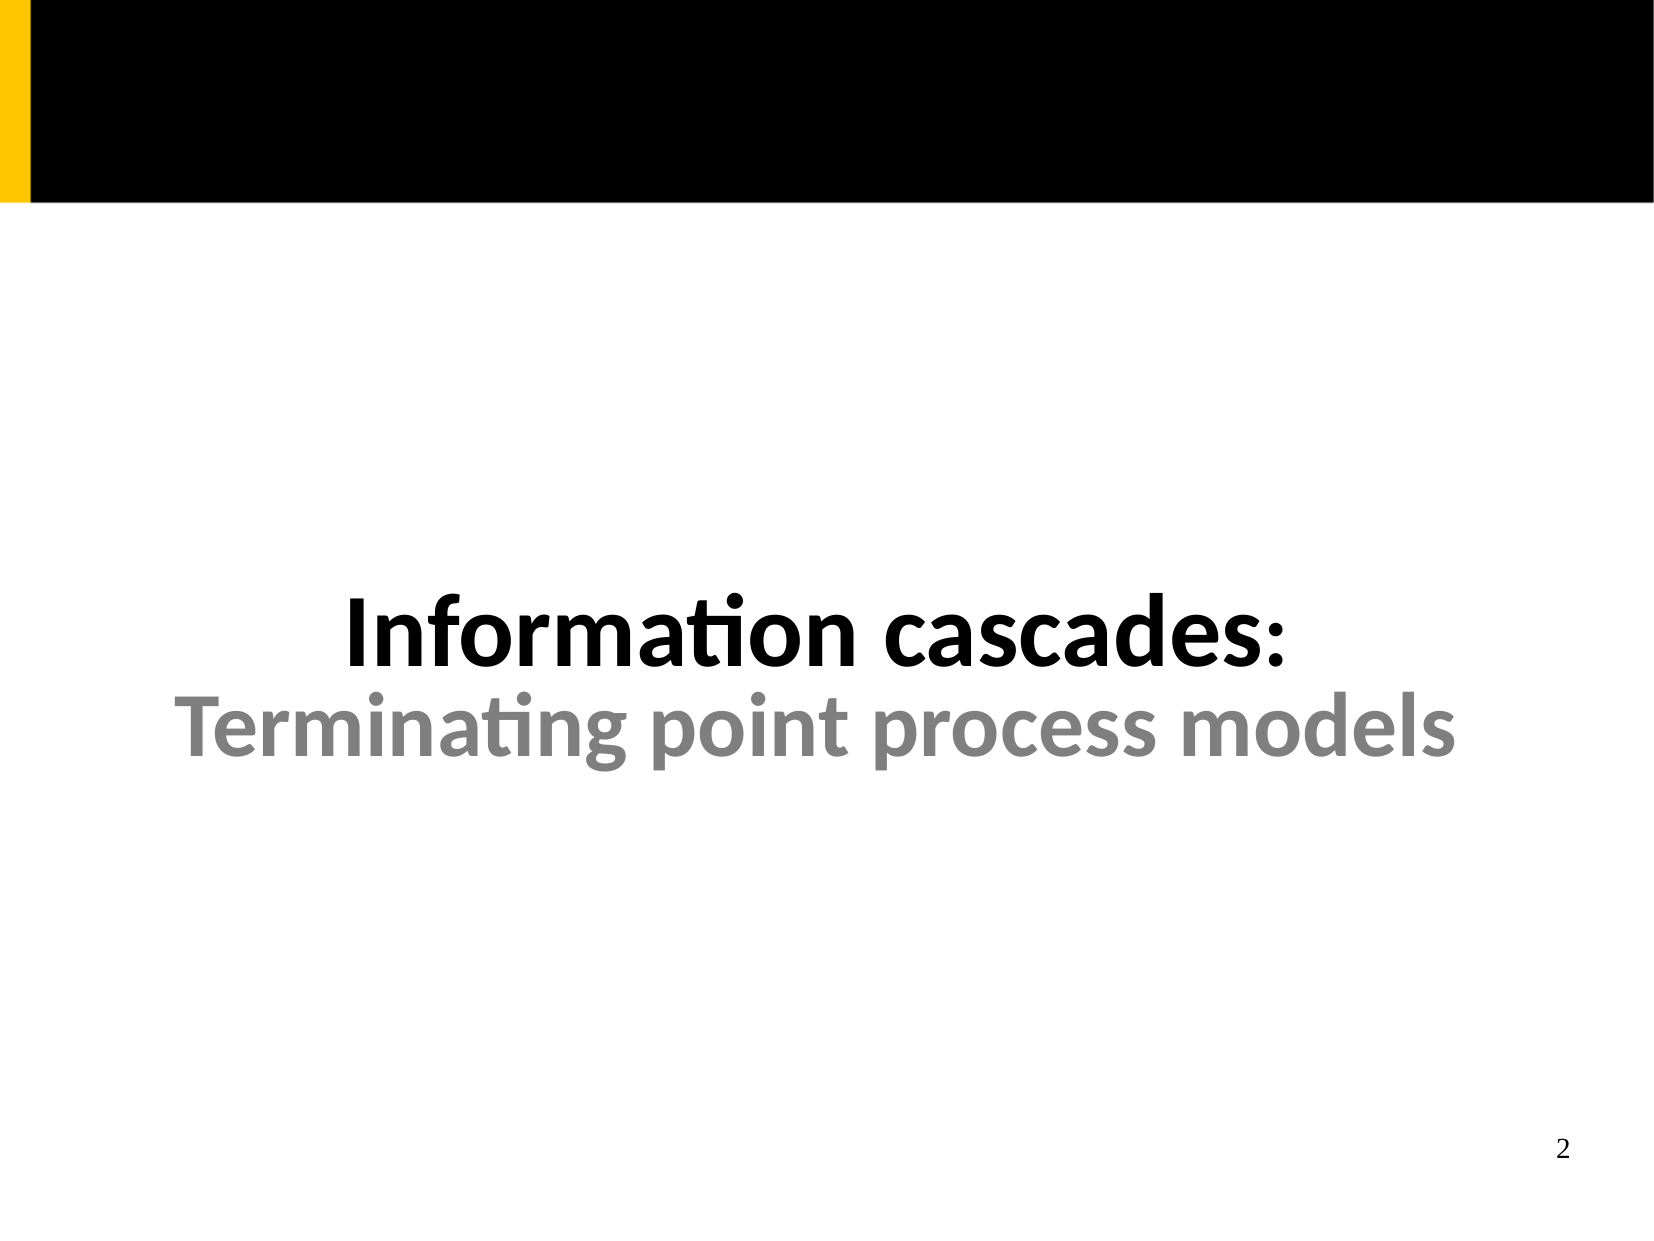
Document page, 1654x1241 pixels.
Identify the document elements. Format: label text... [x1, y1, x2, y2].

picture [0, 0, 1654, 1241]
text_box Information cascades: Terminating point process models [106, 586, 1548, 775]
slide_number 2 [1185, 1129, 1571, 1216]
